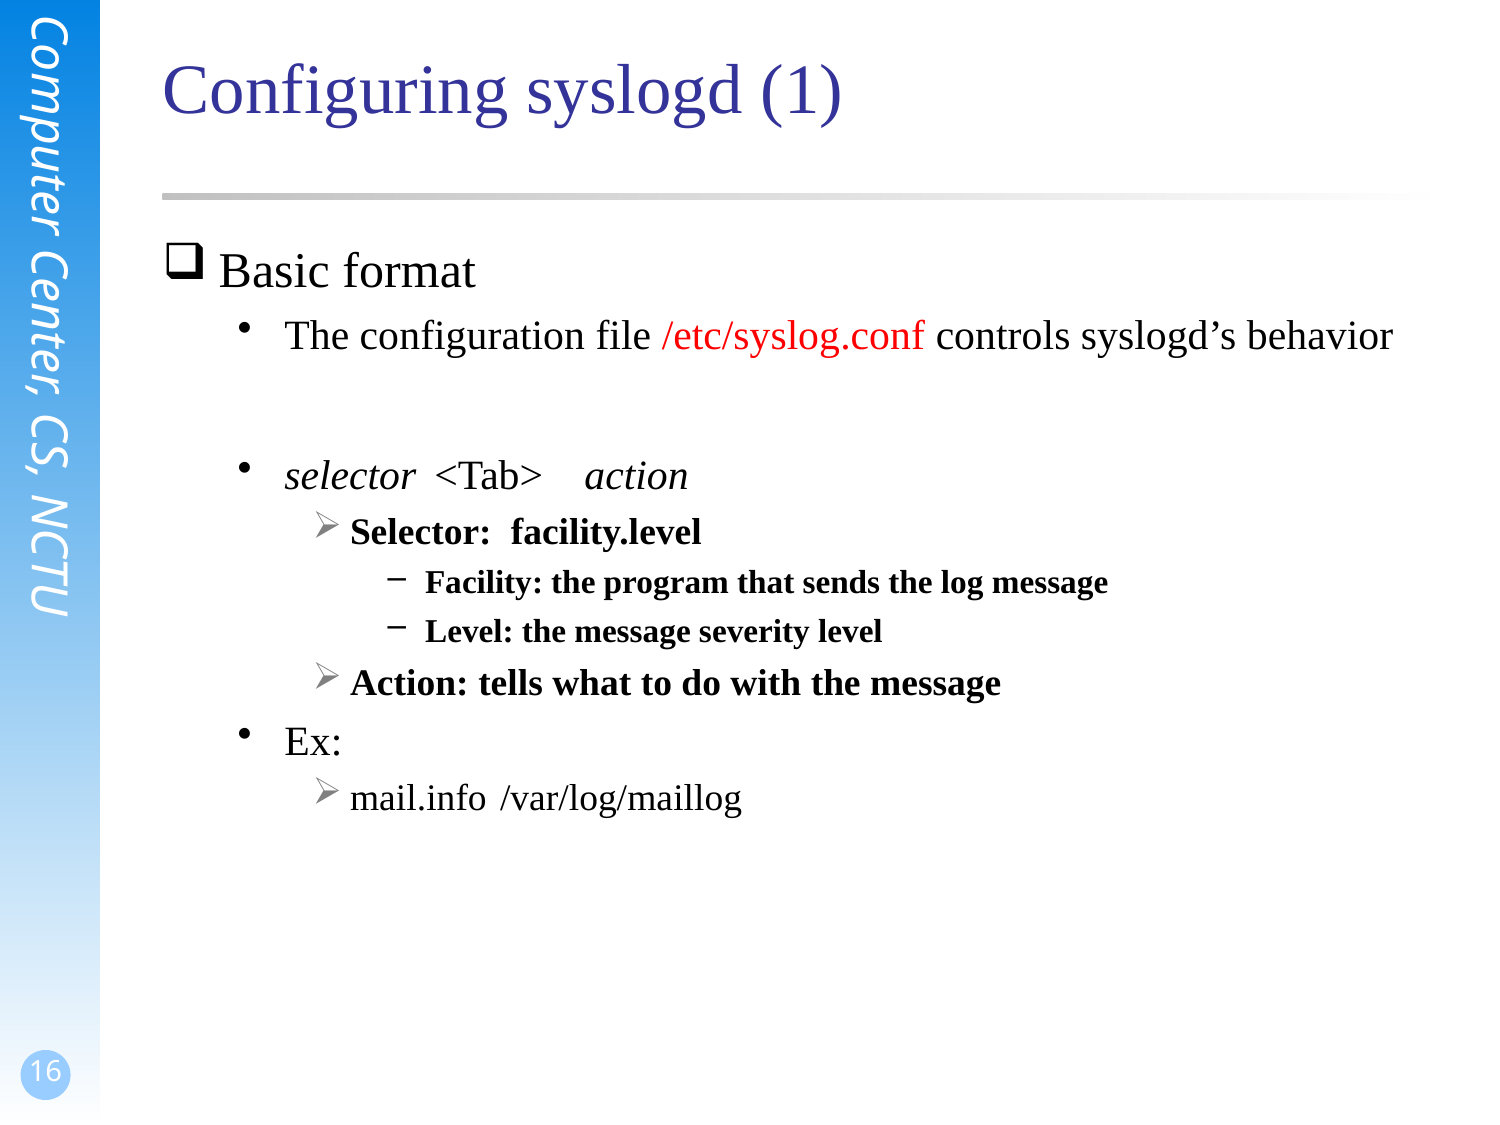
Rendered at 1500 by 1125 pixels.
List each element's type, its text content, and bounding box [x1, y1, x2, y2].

title Configuring syslogd (1) [162, 42, 1438, 231]
list Basic format The configuration file /etc/syslog.conf controls syslogd’s behavior selector <Tab> action Selector: facility.level Facility: the program that sends the log message Level: the message severity level Action: tells what to do with the message Ex: mail.info /var/log/maillog [162, 237, 1438, 1000]
